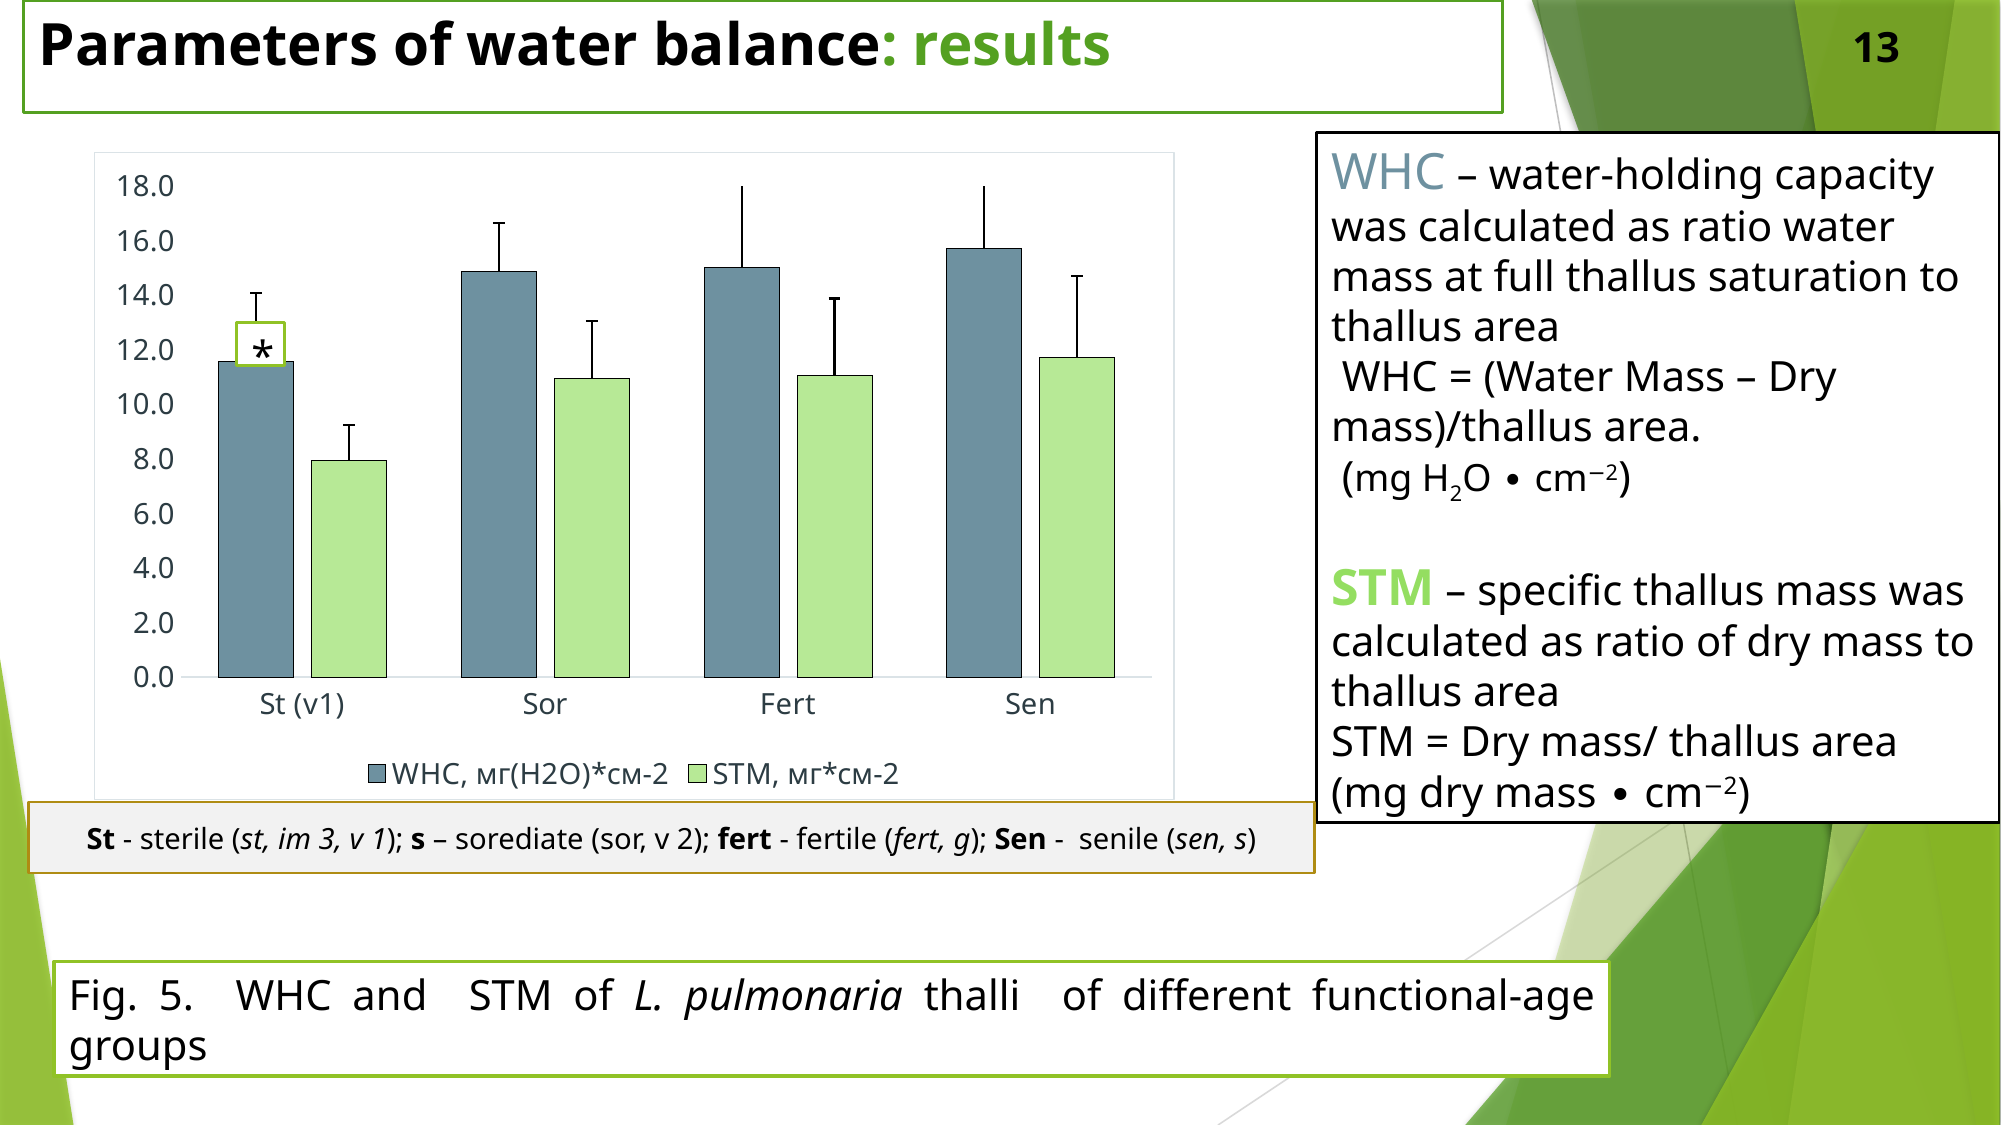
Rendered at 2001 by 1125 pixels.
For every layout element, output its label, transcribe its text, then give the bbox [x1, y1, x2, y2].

chart [92, 151, 1176, 801]
text_box Parameters of water balance: results [22, 0, 1504, 114]
text_box WHC – water-holding capacity was calculated as ratio water mass at full thallus saturation to thallus area WHC = (Water Mass – Dry mass)/thallus area. (mg H2O ∙ cm−2) STM – specific thallus mass was calculated as ratio of dry mass to thallus area STM = Dry mass/ thallus area (mg dry mass ∙ cm−2) [1315, 131, 2000, 824]
slide_number 13 [1803, 19, 1916, 80]
text_box Fig. 5. WHC and STM of L. pulmonaria thalli of different functional-age groups [52, 960, 1611, 1078]
text_box St - sterile (st, im 3, v 1); s – sorediate (sor, v 2); fert - fertile (fert, g); Sen - senile (sen, s) [27, 801, 1315, 874]
